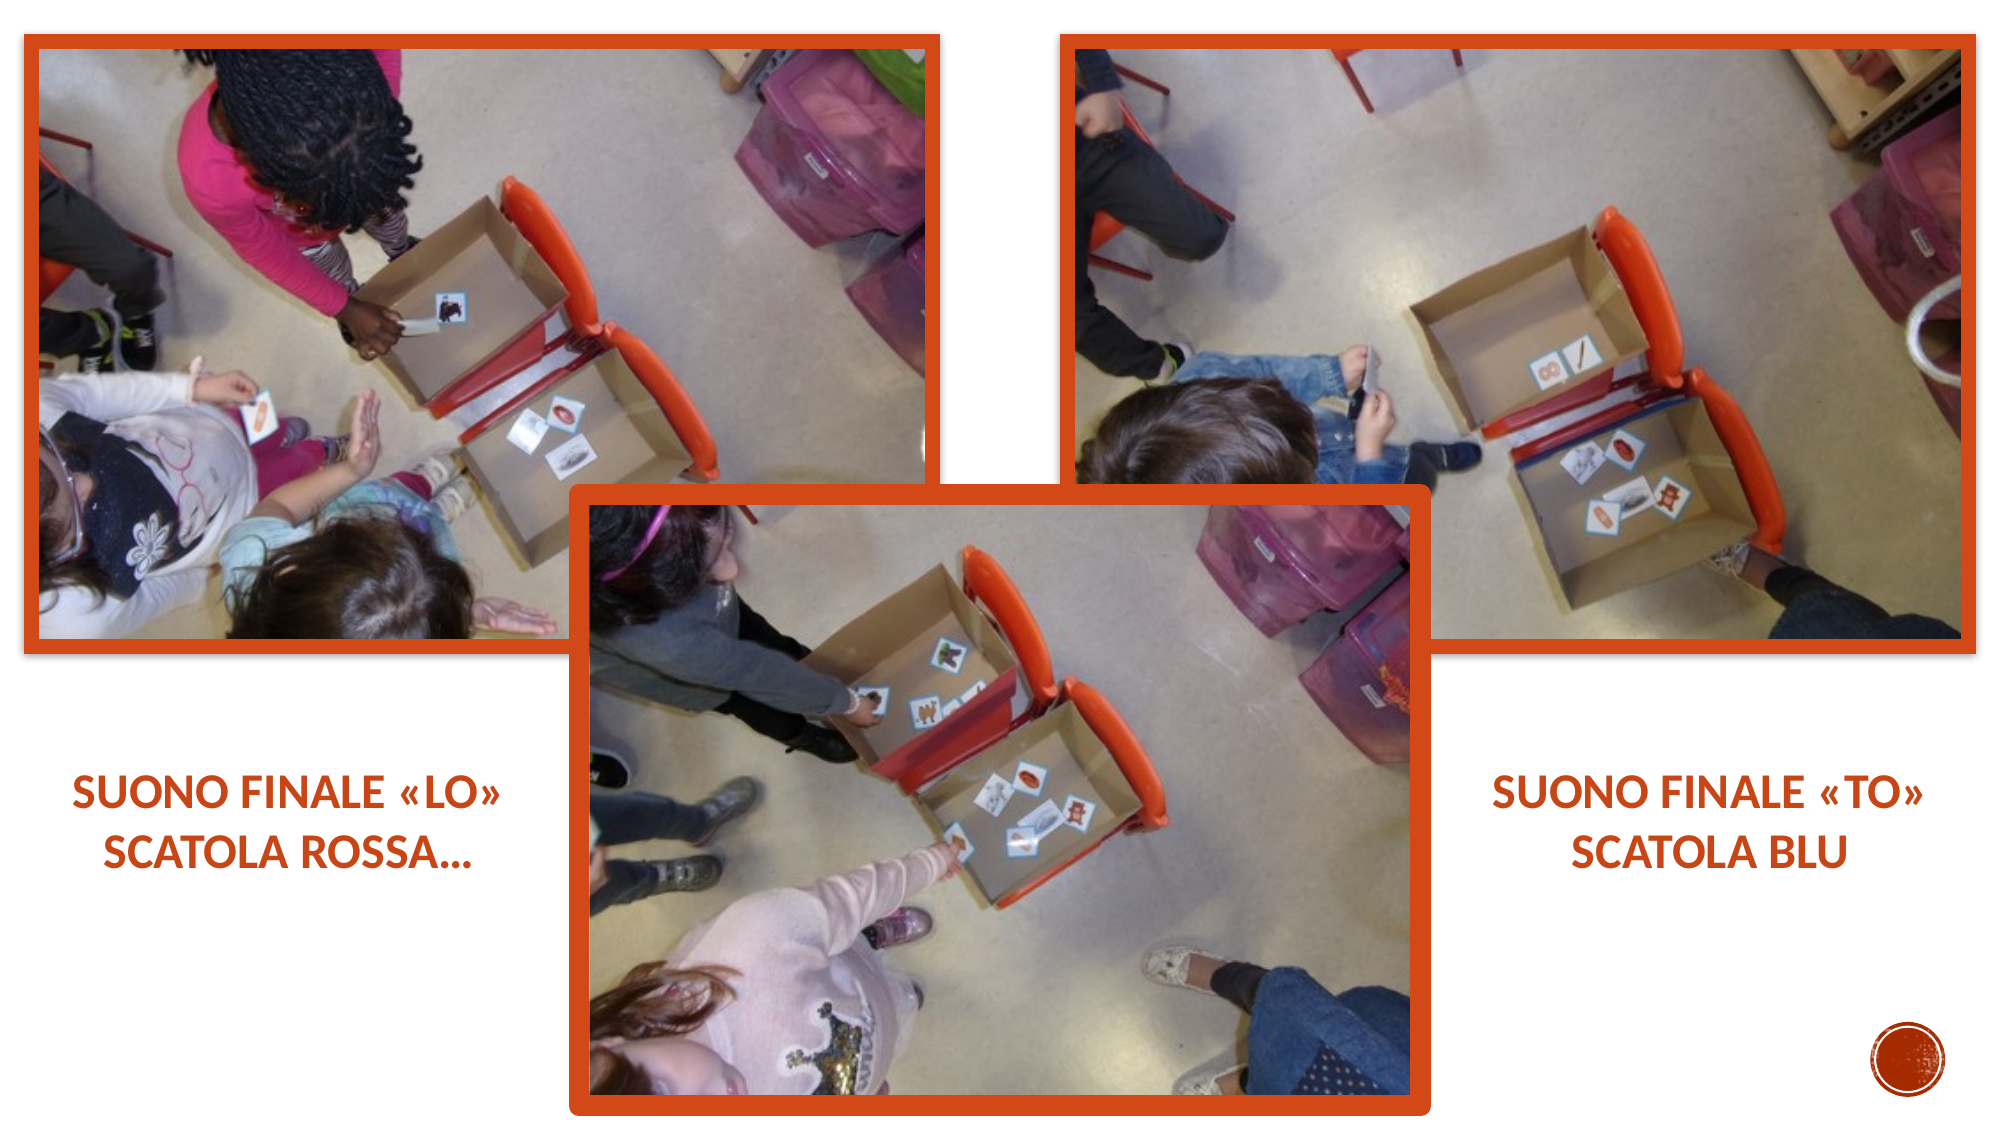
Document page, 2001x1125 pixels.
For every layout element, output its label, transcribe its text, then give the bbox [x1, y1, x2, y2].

text_box SUONO FINALE «LO» SCATOLA ROSSA… [38, 751, 540, 886]
text_box SUONO FINALE «TO» SCATOLA BLU [1460, 751, 1962, 886]
picture [39, 49, 1961, 1095]
